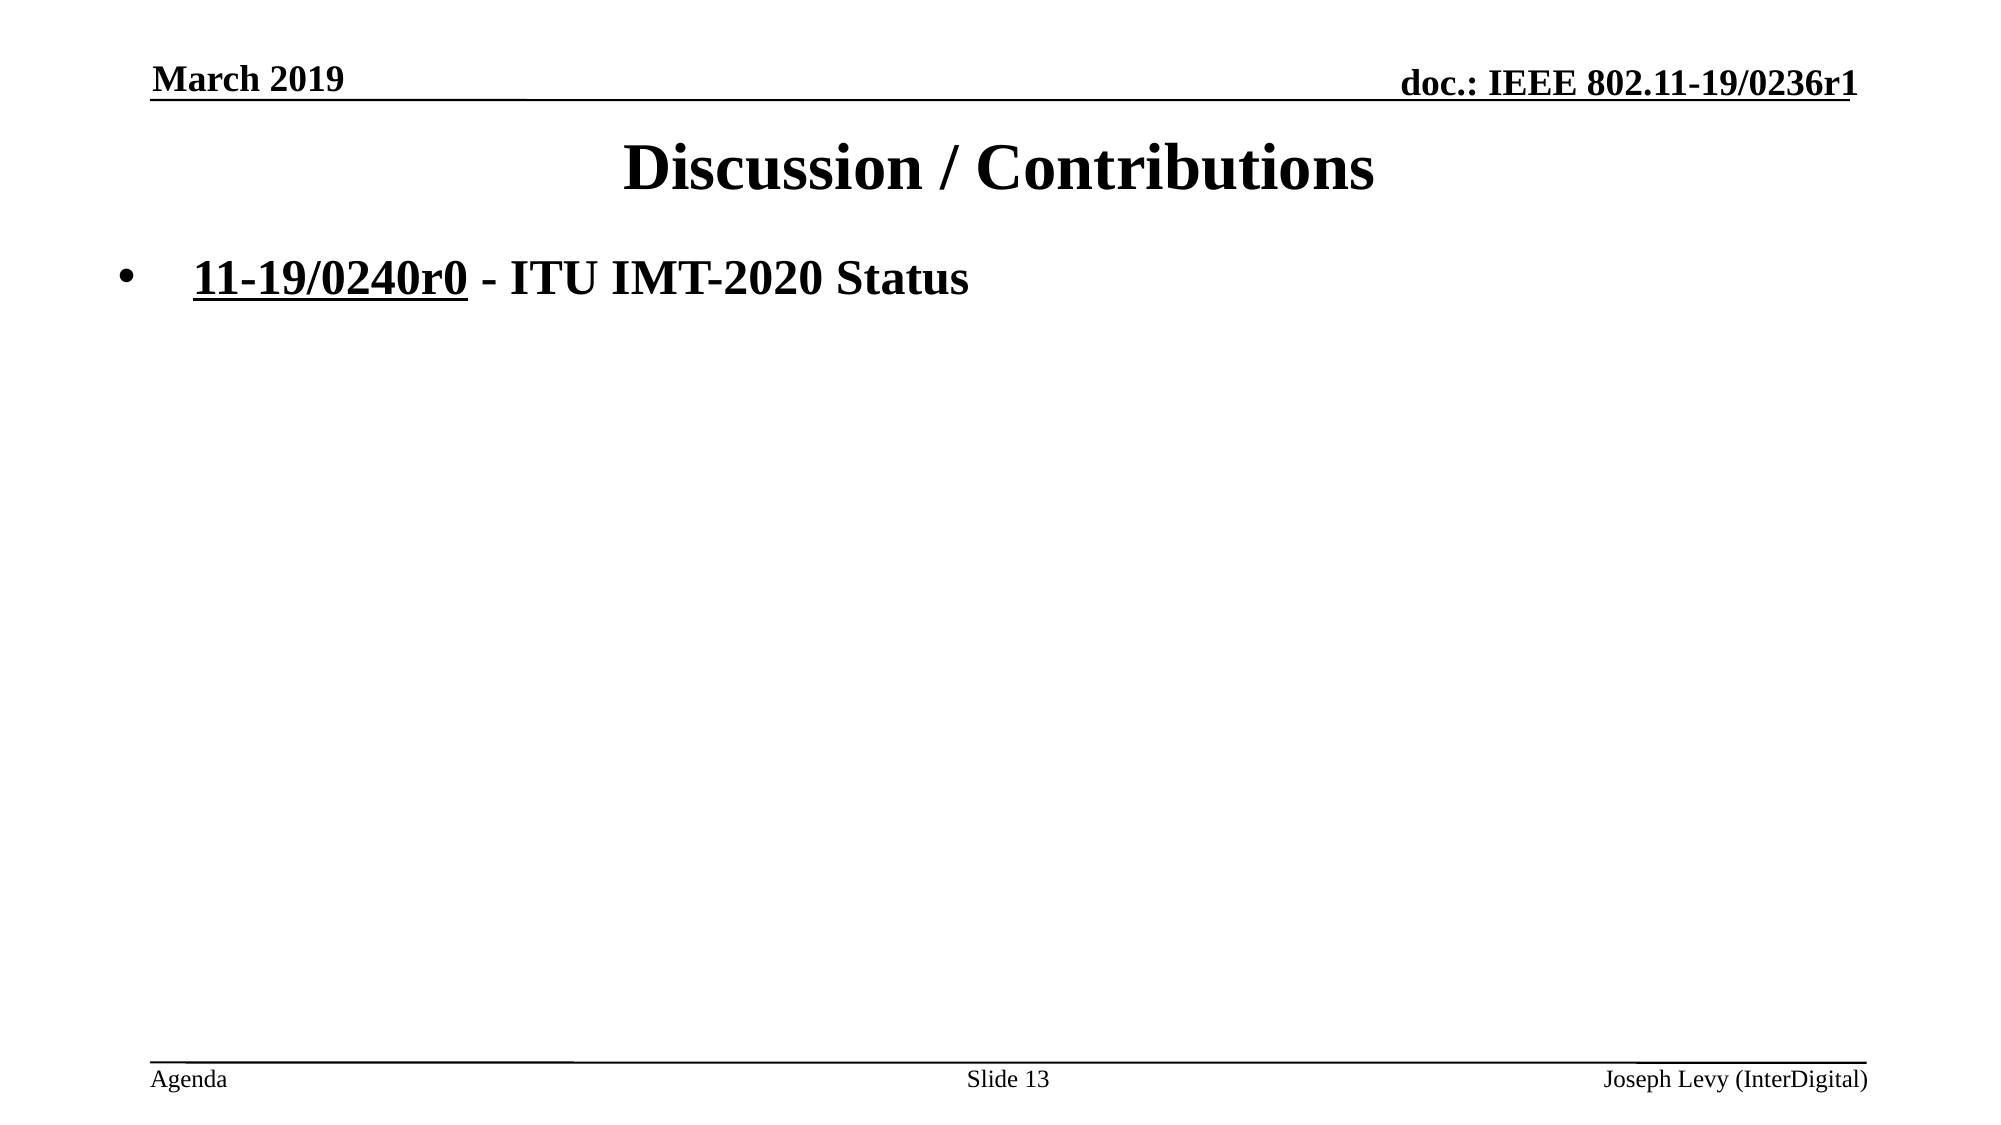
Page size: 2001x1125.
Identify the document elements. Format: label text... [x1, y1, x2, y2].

title Discussion / Contributions [149, 112, 1850, 213]
footer Joseph Levy (InterDigital) [1171, 1061, 1869, 1093]
slide_number Slide 13 [950, 1061, 1067, 1123]
list 11-19/0240r0 - ITU IMT-2020 Status [83, 237, 1933, 1038]
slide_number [152, 54, 563, 100]
